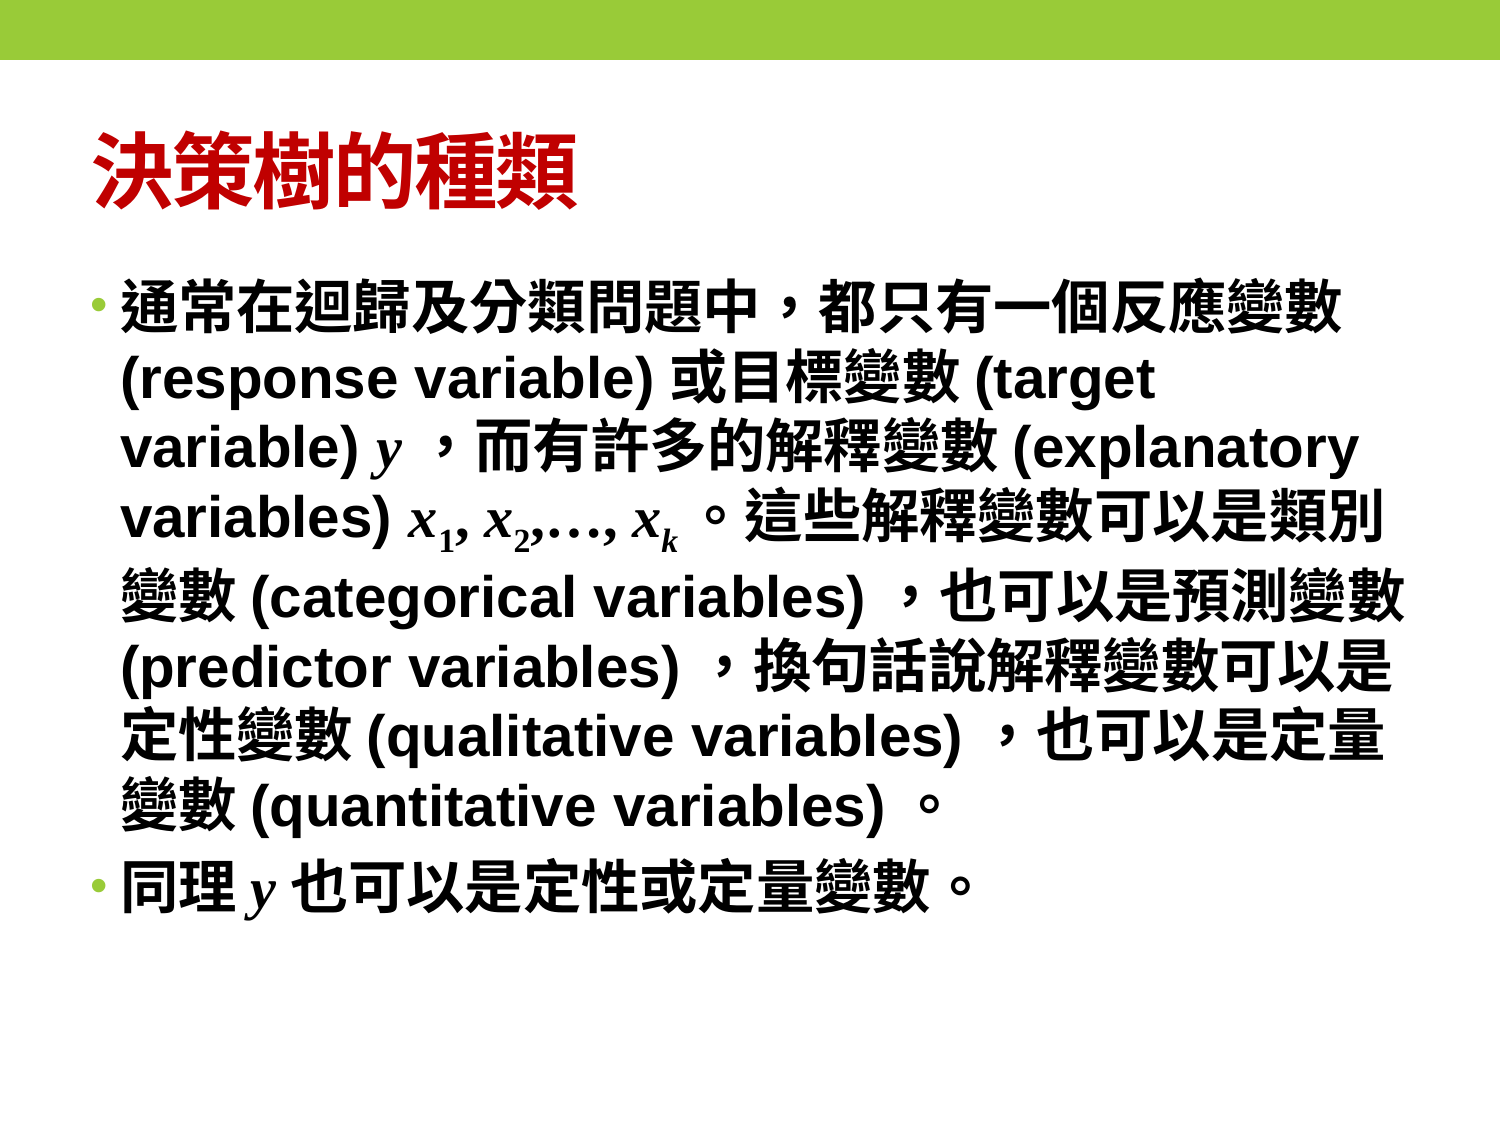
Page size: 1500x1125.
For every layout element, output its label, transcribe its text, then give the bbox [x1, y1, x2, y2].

title 決策樹的種類 [75, 87, 1425, 250]
list 通常在迴歸及分類問題中，都只有一個反應變數(response variable)或目標變數(target variable) y，而有許多的解釋變數(explanatory variables) x1, x2,…, xk。這些解釋變數可以是類別變數(categorical variables)，也可以是預測變數(predictor variables)，換句話說解釋變數可以是定性變數(qualitative variables)，也可以是定量變數(quantitative variables)。 同理y也可以是定性或定量變數。 [75, 262, 1425, 1063]
